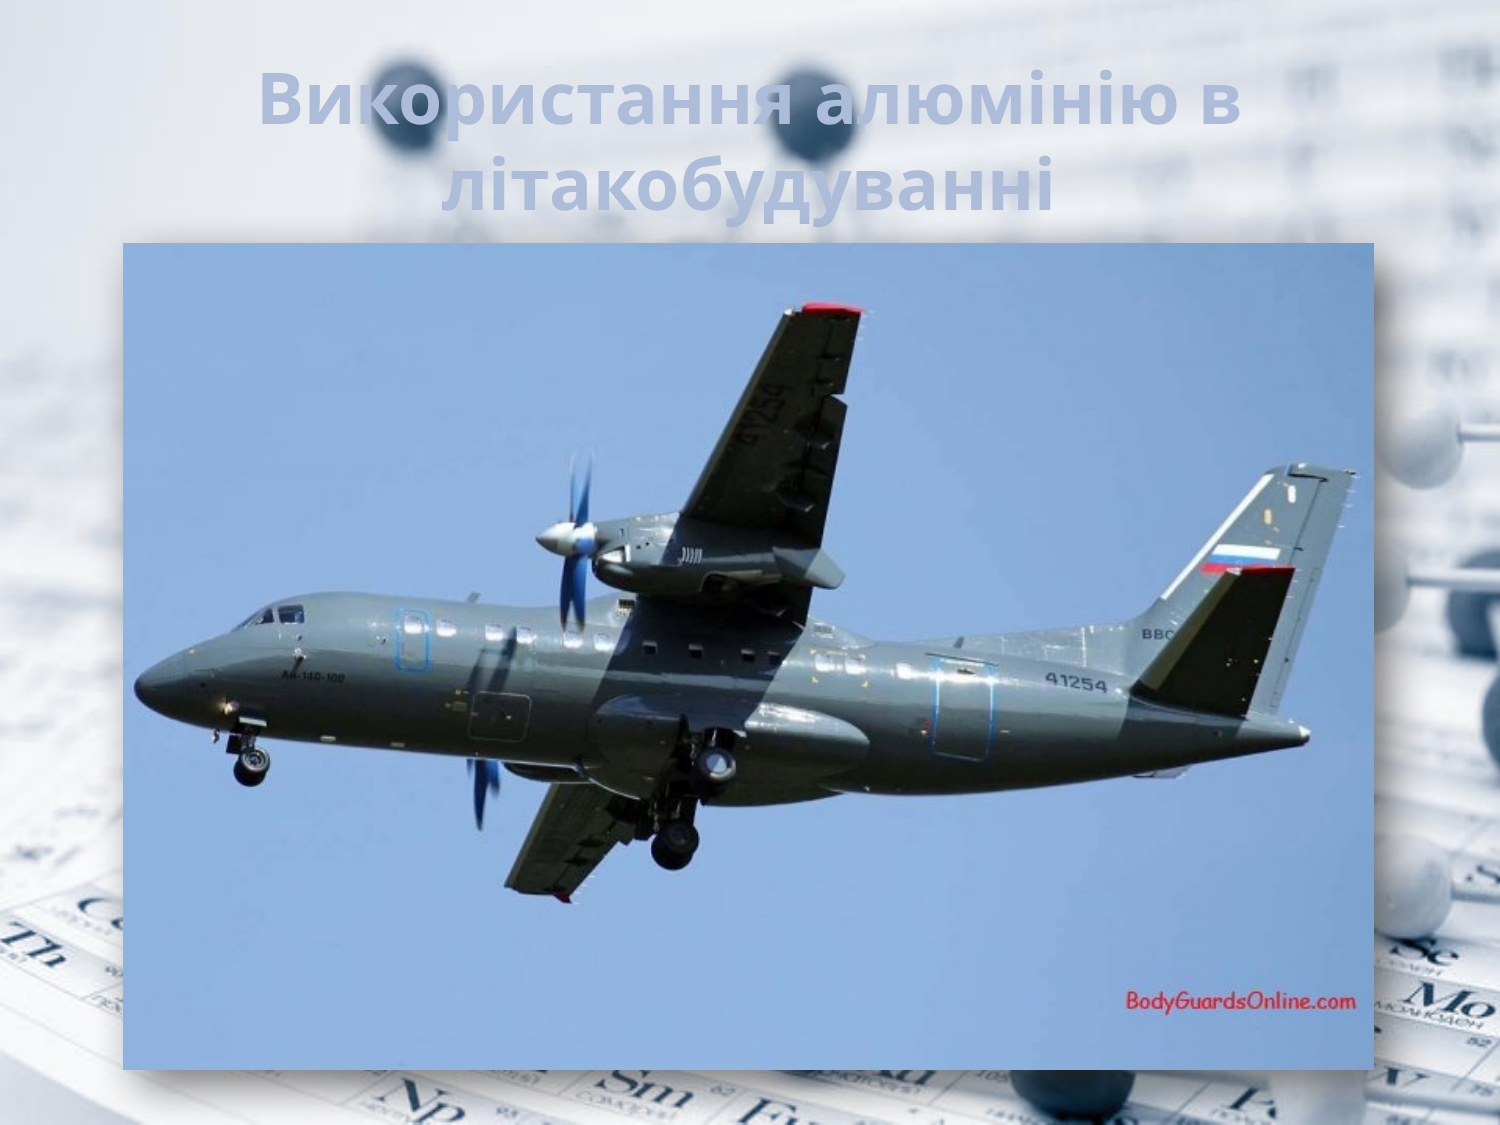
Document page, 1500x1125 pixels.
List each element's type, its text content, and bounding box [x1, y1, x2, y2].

picture [0, 0, 1500, 1125]
title Використання алюмінію в літакобудуванні [75, 45, 1425, 233]
